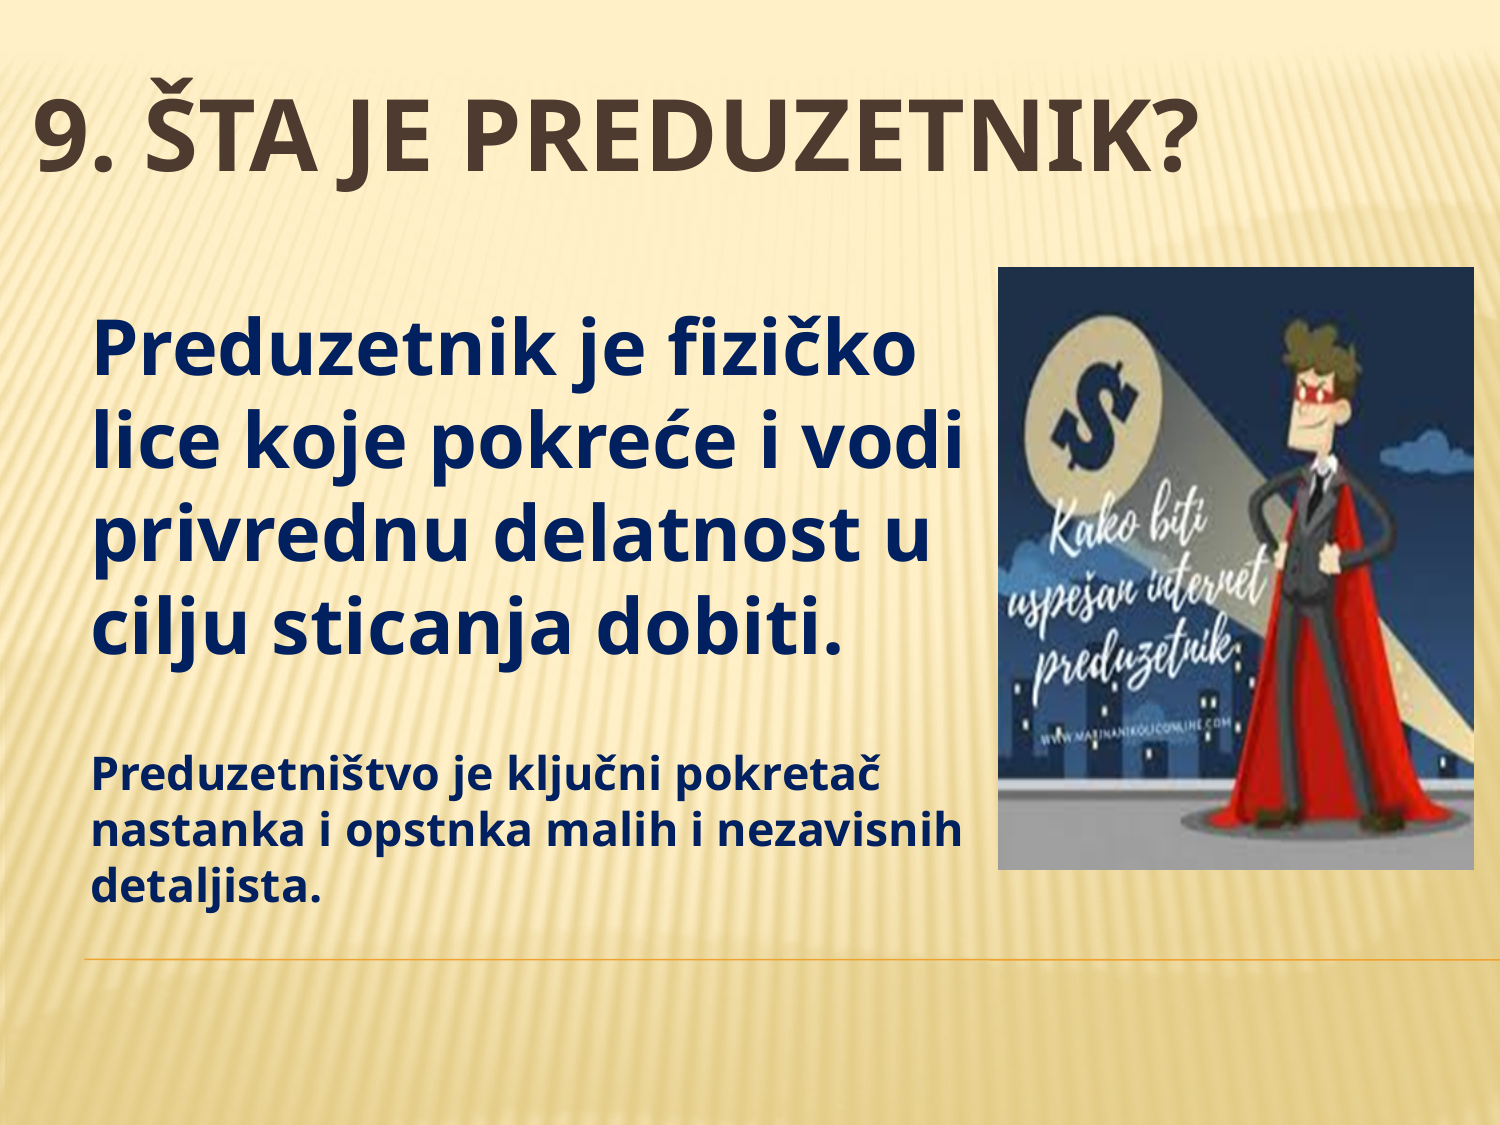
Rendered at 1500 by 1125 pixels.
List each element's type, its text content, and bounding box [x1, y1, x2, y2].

title 9. Šta je preduzetnik? [17, 19, 1406, 244]
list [997, 266, 1474, 870]
list Preduzetnik je fizičko lice koje pokreće i vodi privrednu delatnost u cilju sticanja dobiti. Preduzetništvo je ključni pokretač nastanka i opstnka malih i nezavisnih detaljista. [74, 290, 987, 965]
